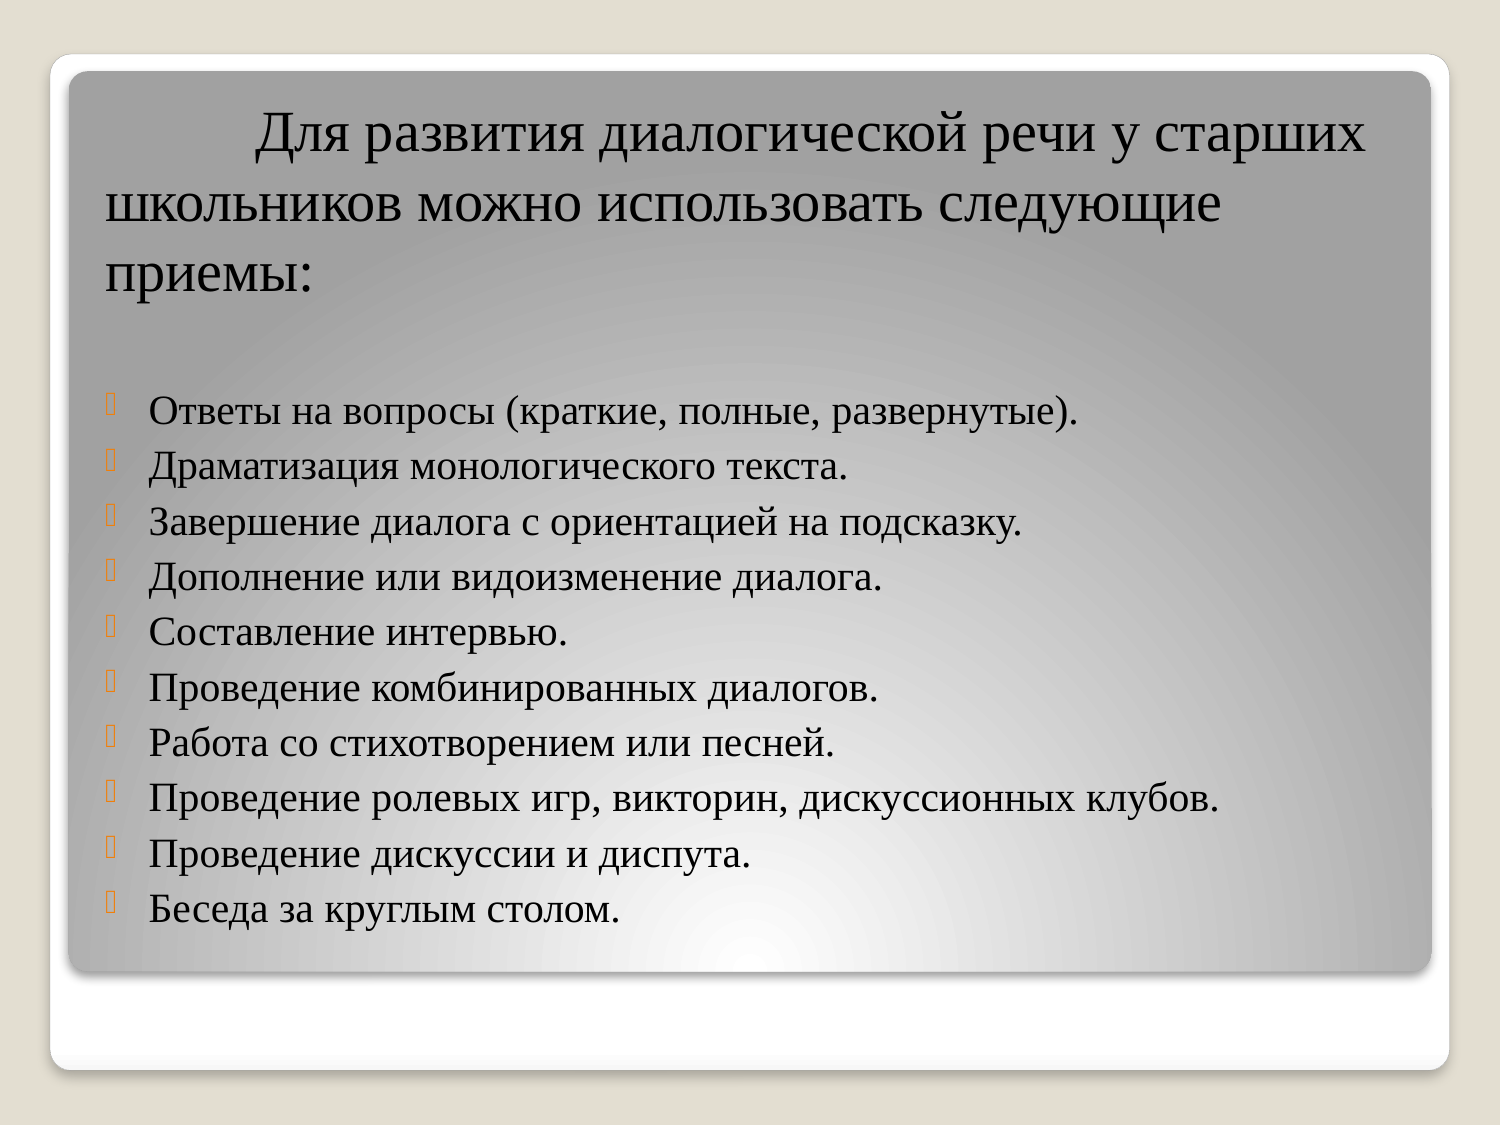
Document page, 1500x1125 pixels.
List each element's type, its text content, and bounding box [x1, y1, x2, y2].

list Для развития диалогической речи у старших школьников можно использовать следующие приемы: Ответы на вопросы (краткие, полные, развернутые). Драматизация монологического текста. Завершение диалога с ориентацией на подсказку. Дополнение или видоизменение диалога. Составление интервью. Проведение комбинированных диалогов. Работа со стихотворением или песней. Проведение ролевых игр, викторин, дискуссионных клубов. Проведение дискуссии и диспута. Беседа за круглым столом. [75, 78, 1425, 1005]
